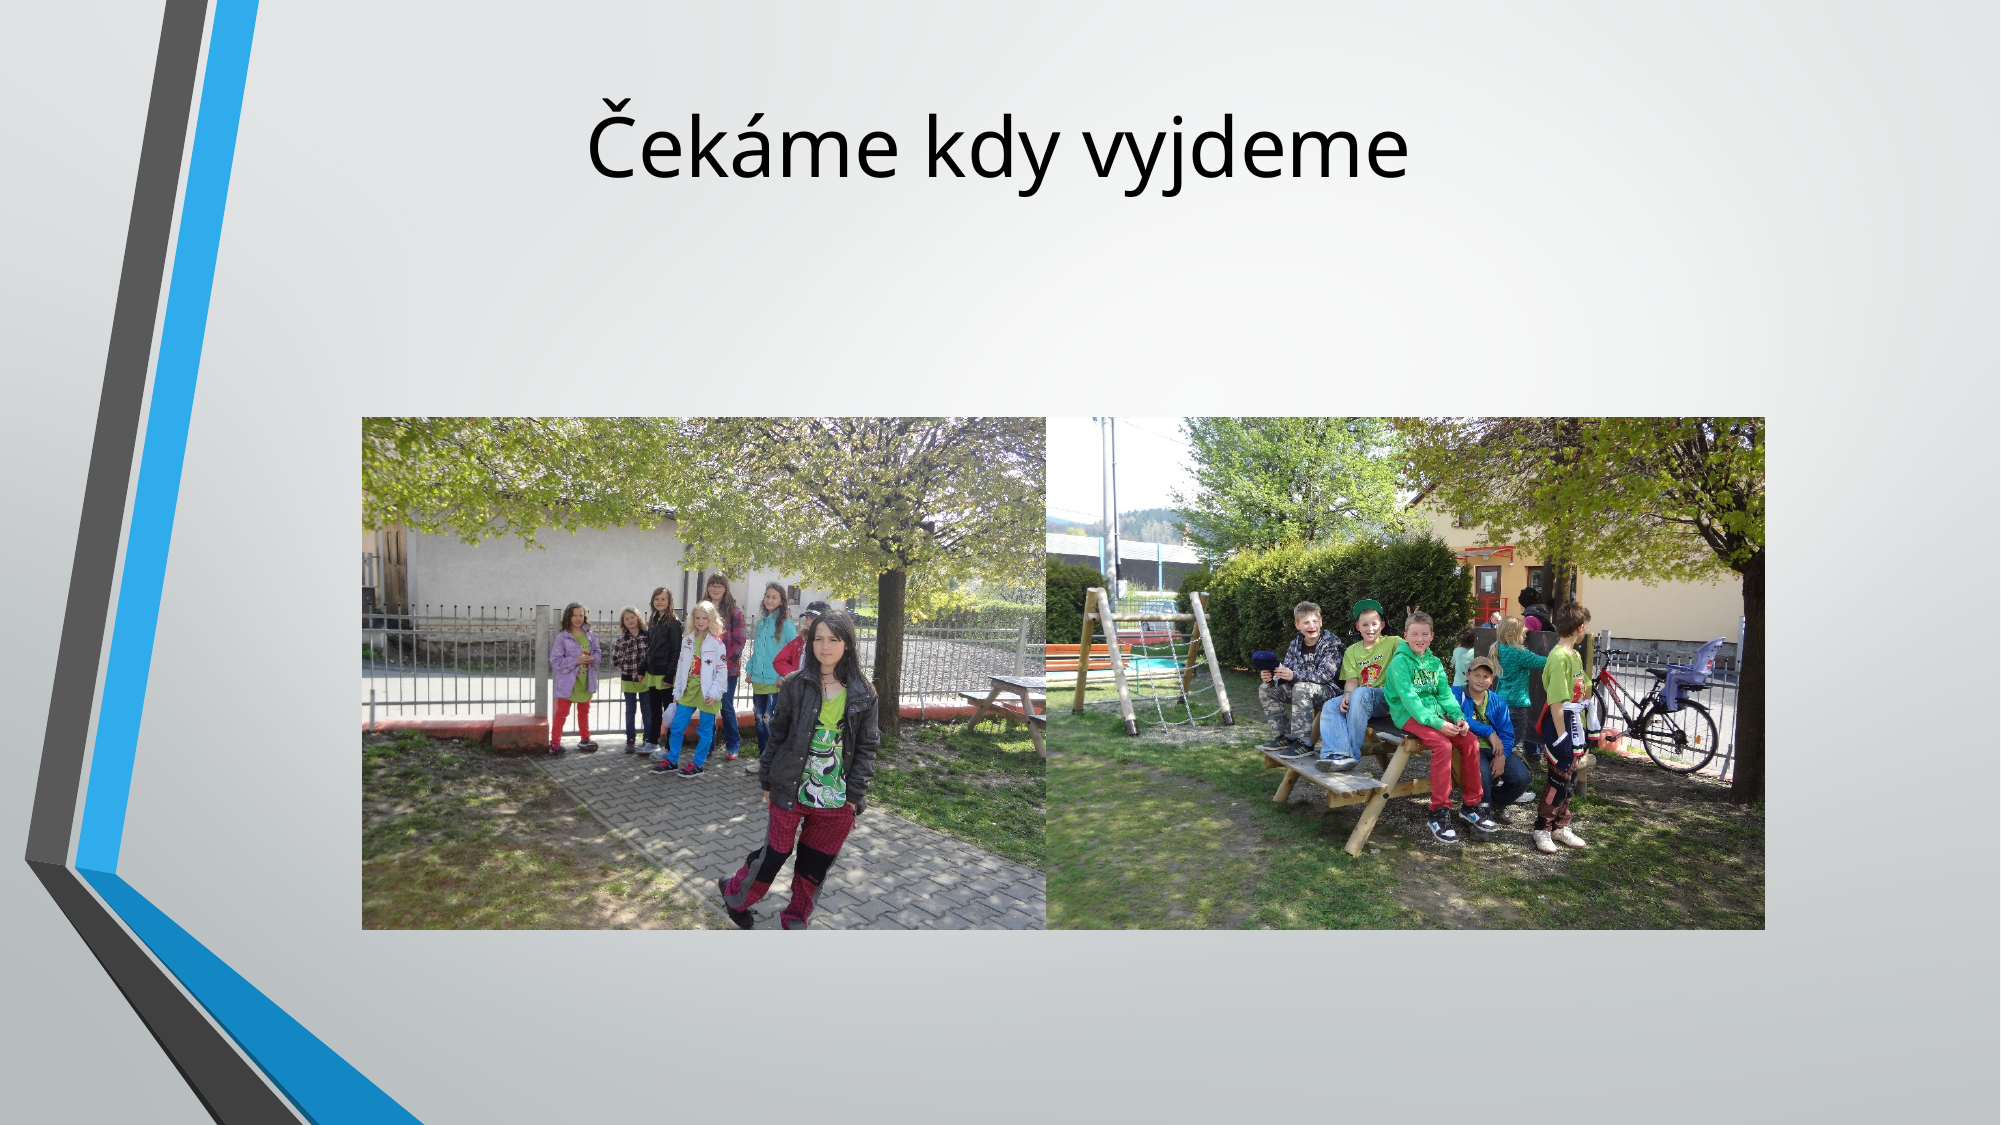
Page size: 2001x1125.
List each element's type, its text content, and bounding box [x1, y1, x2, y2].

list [362, 416, 1045, 930]
title Čekáme kdy vyjdeme [177, 0, 1821, 288]
picture [1045, 416, 1765, 930]
